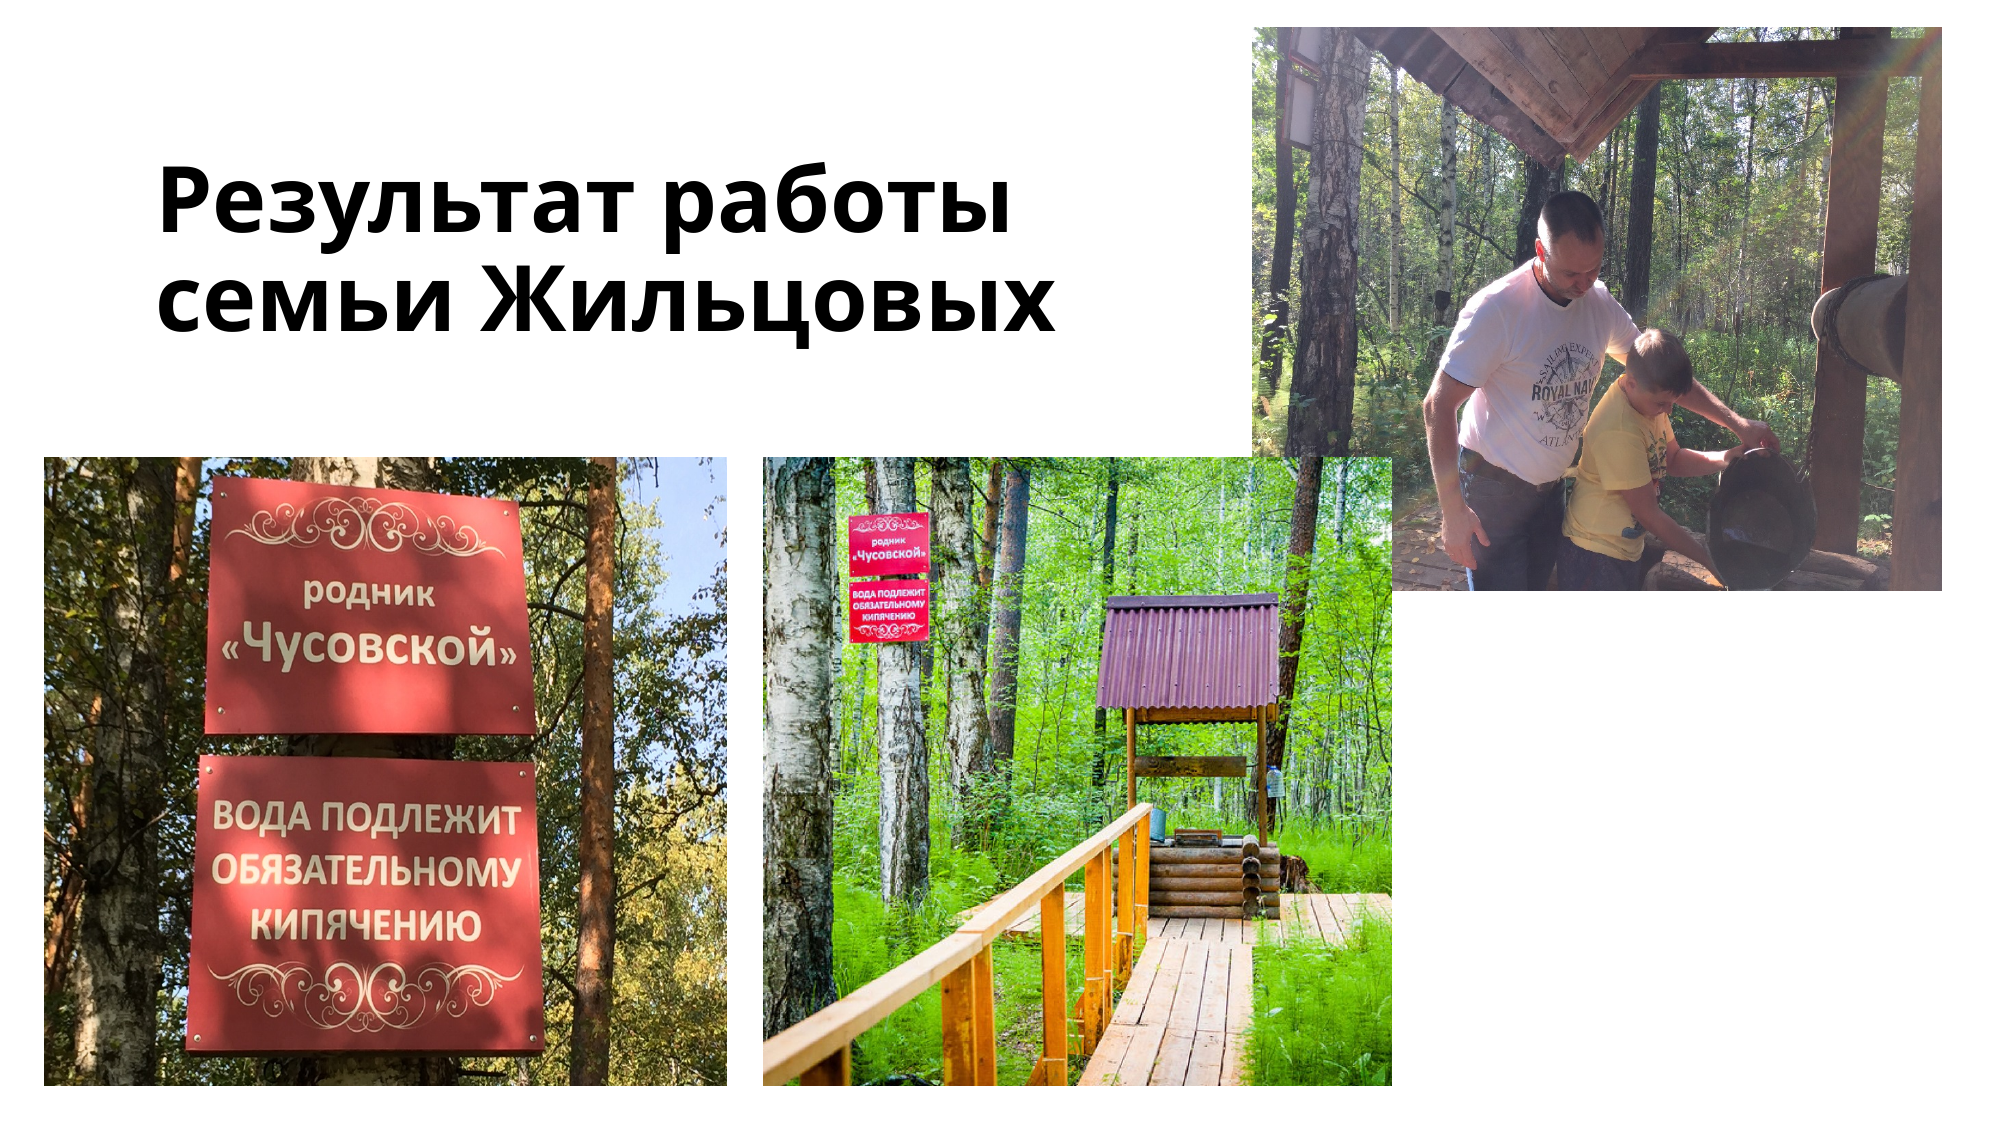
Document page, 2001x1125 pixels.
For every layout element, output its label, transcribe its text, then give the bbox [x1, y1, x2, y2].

picture [763, 457, 1392, 1086]
title Результат работы семьи Жильцовых [140, 143, 1133, 362]
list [44, 457, 727, 1086]
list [1252, 27, 1942, 591]
